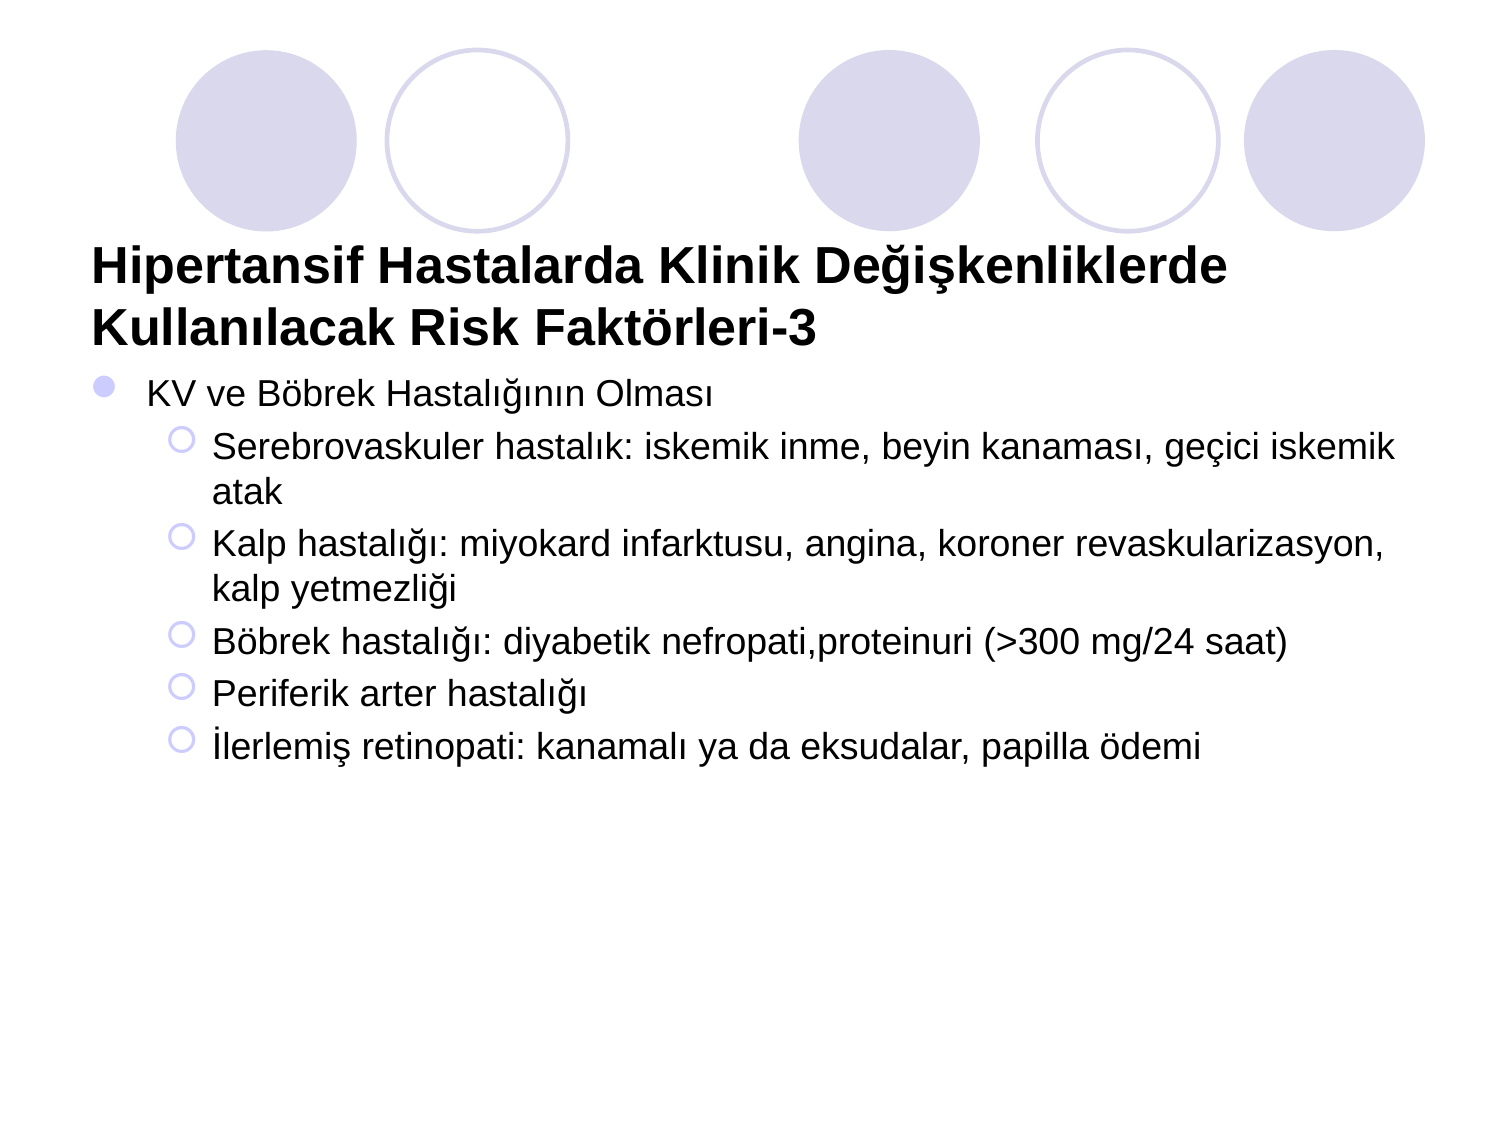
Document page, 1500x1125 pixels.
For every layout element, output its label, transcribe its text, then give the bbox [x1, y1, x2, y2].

title Hipertansif Hastalarda Klinik Değişkenliklerde Kullanılacak Risk Faktörleri-3 [76, 136, 1427, 325]
list KV ve Böbrek Hastalığının Olması Serebrovaskuler hastalık: iskemik inme, beyin kanaması, geçici iskemik atak Kalp hastalığı: miyokard infarktusu, angina, koroner revaskularizasyon, kalp yetmezliği Böbrek hastalığı: diyabetik nefropati,proteinuri (>300 mg/24 saat) Periferik arter hastalığı İlerlemiş retinopati: kanamalı ya da eksudalar, papilla ödemi [74, 361, 1426, 1006]
